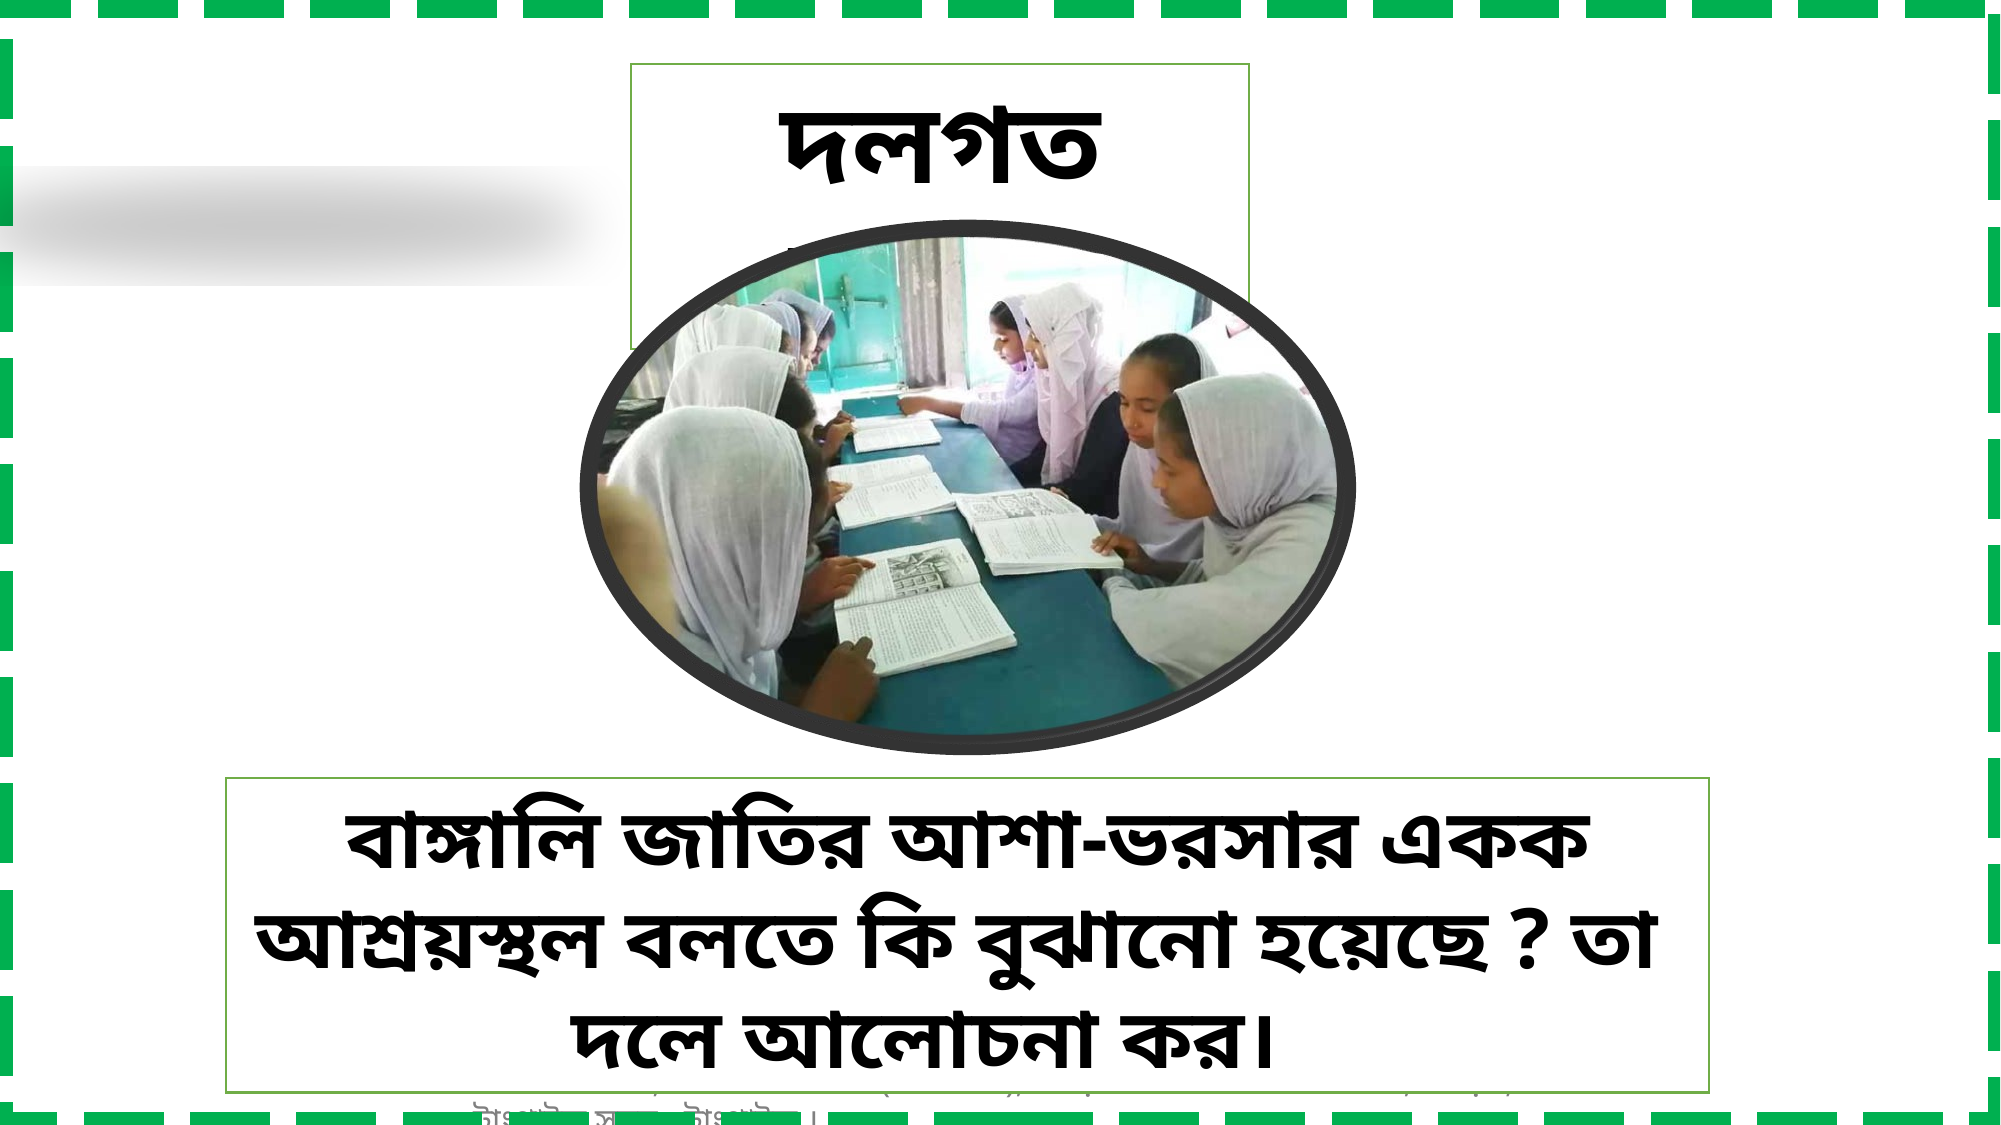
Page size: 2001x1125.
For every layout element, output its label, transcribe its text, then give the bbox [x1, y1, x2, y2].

picture [584, 224, 1351, 750]
text_box বাঙ্গালি জাতির আশা-ভরসার একক আশ্রয়স্থল বলতে কি বুঝানো হয়েছে ? তা দলে আলোচনা কর। [225, 777, 1710, 1094]
text_box দলগত কাজ [630, 63, 1250, 224]
